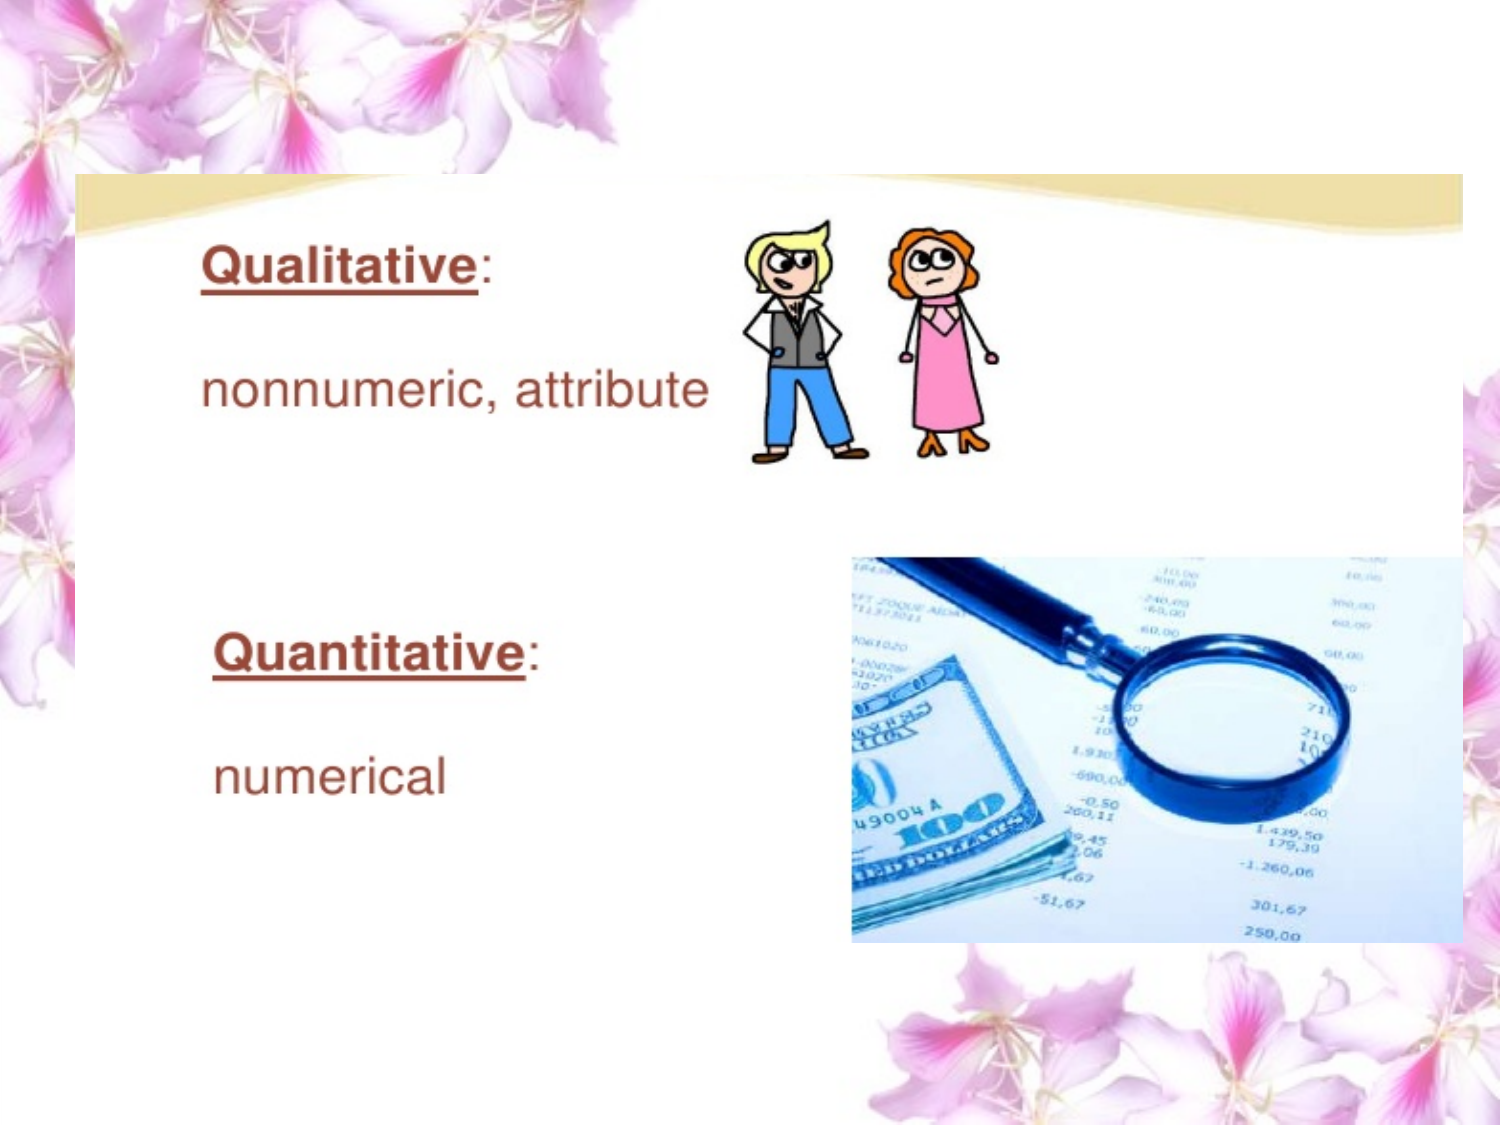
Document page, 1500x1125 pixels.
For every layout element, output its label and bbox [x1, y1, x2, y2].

picture [74, 174, 1463, 944]
